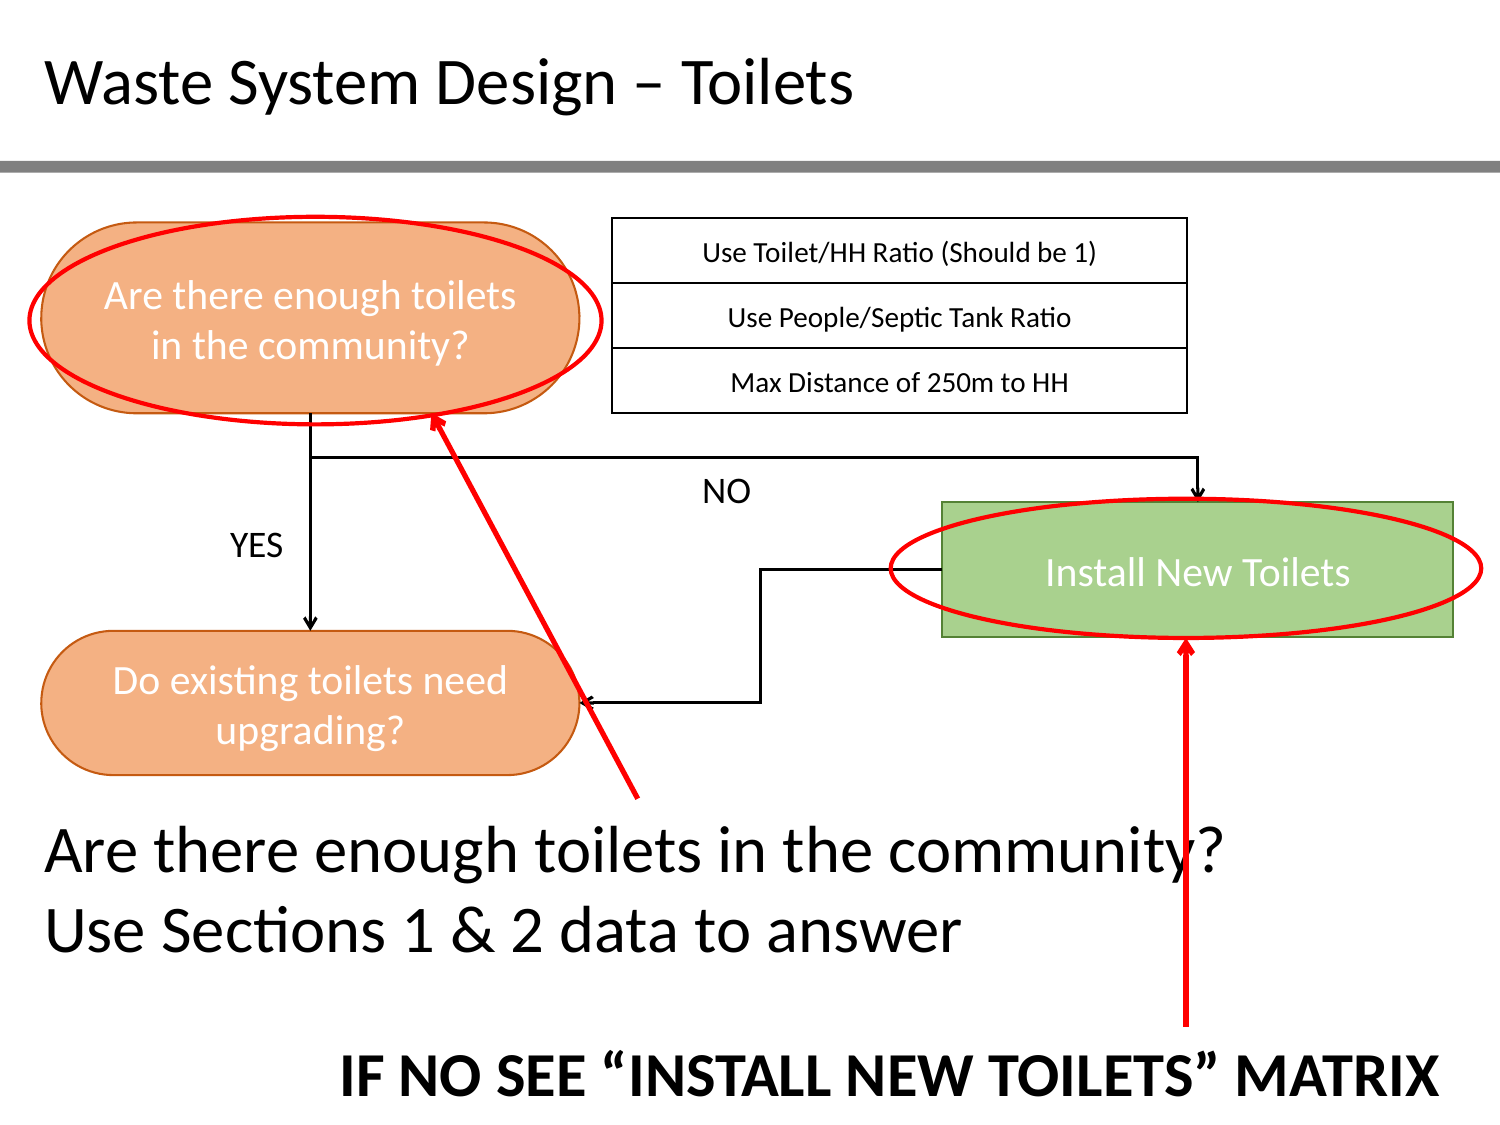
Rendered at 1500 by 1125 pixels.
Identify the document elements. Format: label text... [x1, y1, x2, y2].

text_box [1458, 538, 1484, 598]
text_box Waste System Design – Toilets [29, 30, 1247, 126]
text_box Are there enough toilets in the community? Use Sections 1 & 2 data to answer [1190, 798, 1247, 974]
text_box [40, 218, 1454, 776]
text_box IF NO SEE “INSTALL NEW TOILETS” MATRIX [324, 1026, 1483, 1117]
text_box [27, 296, 35, 346]
text_box Are there enough toilets in the community? Use Sections 1 & 2 data to answer [29, 798, 1181, 974]
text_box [431, 412, 639, 799]
